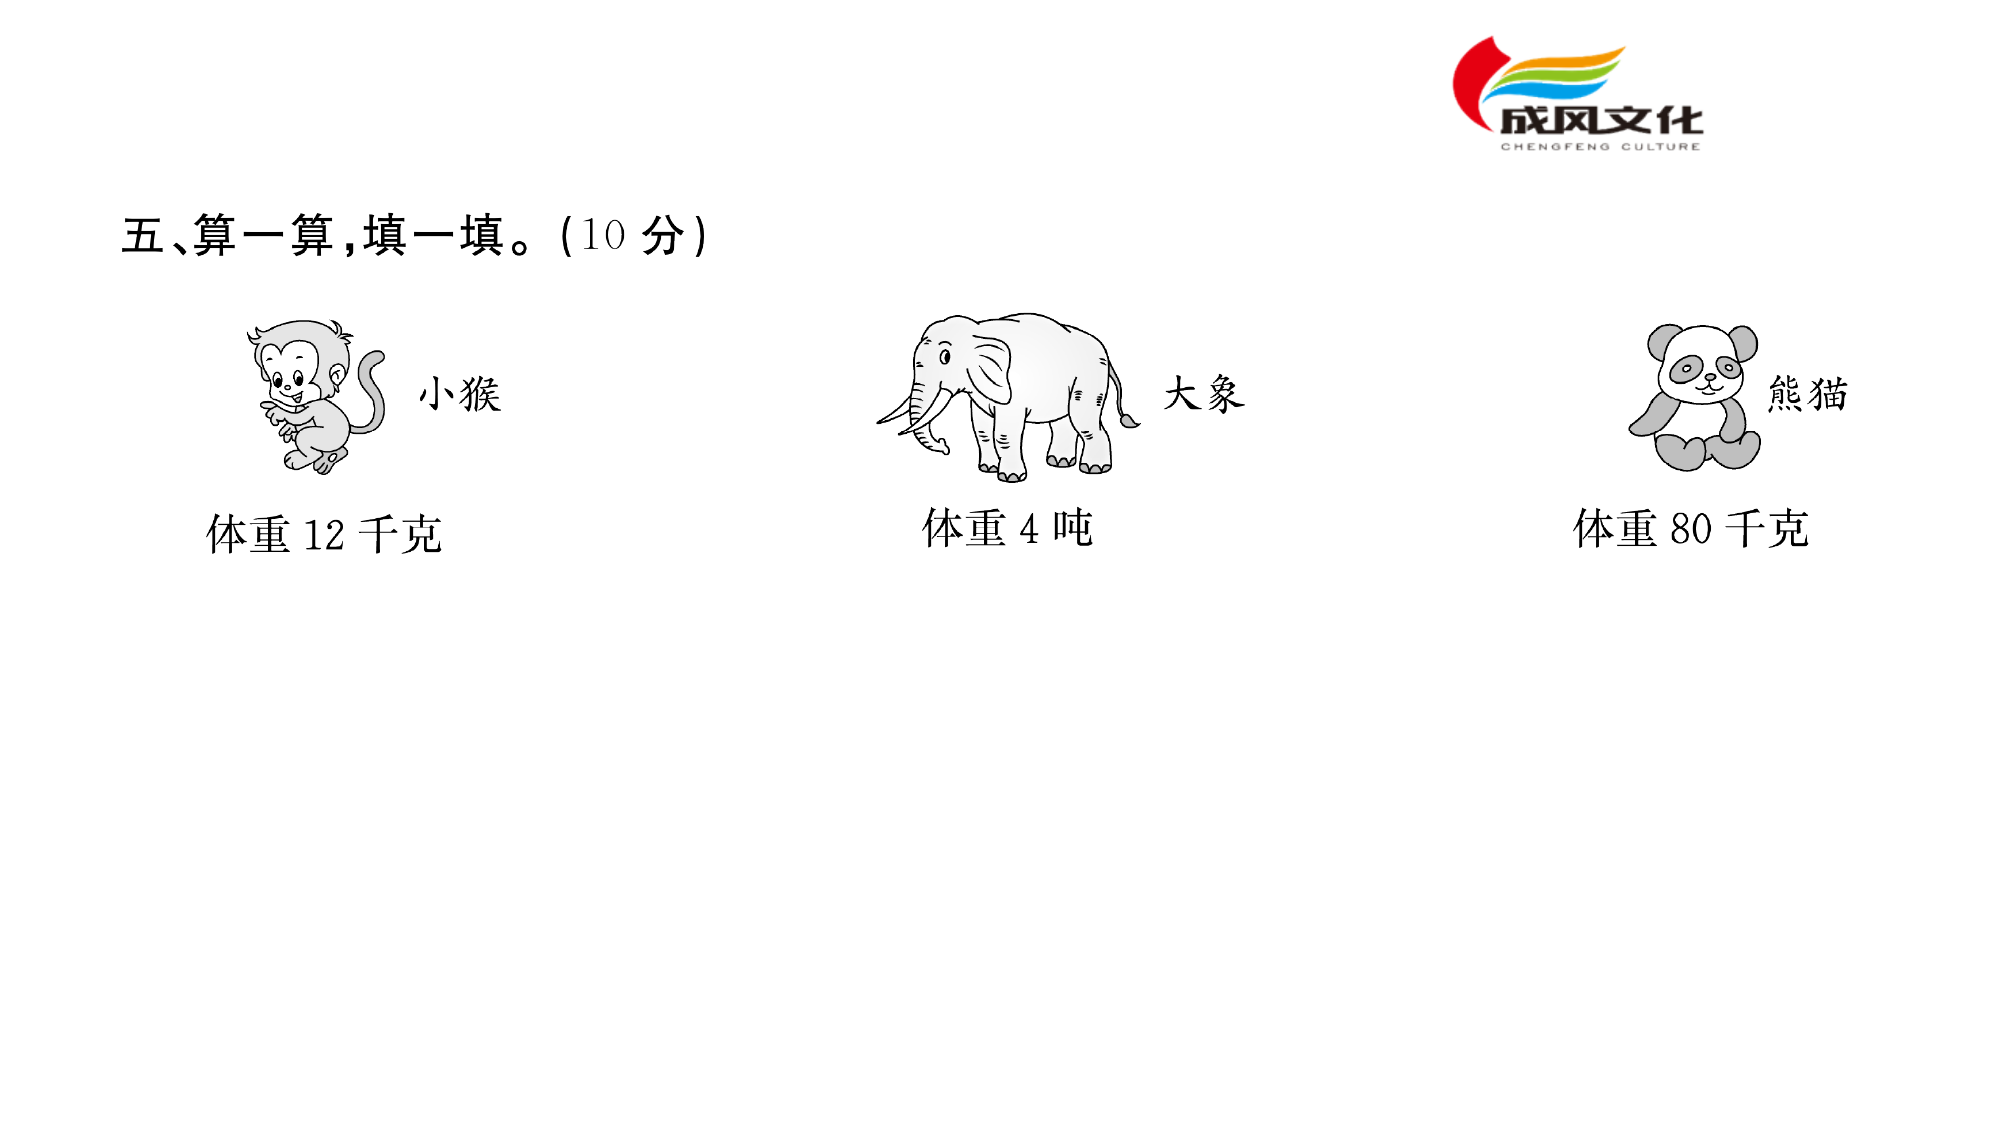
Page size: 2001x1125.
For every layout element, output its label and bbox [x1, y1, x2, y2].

picture [118, 30, 2000, 572]
